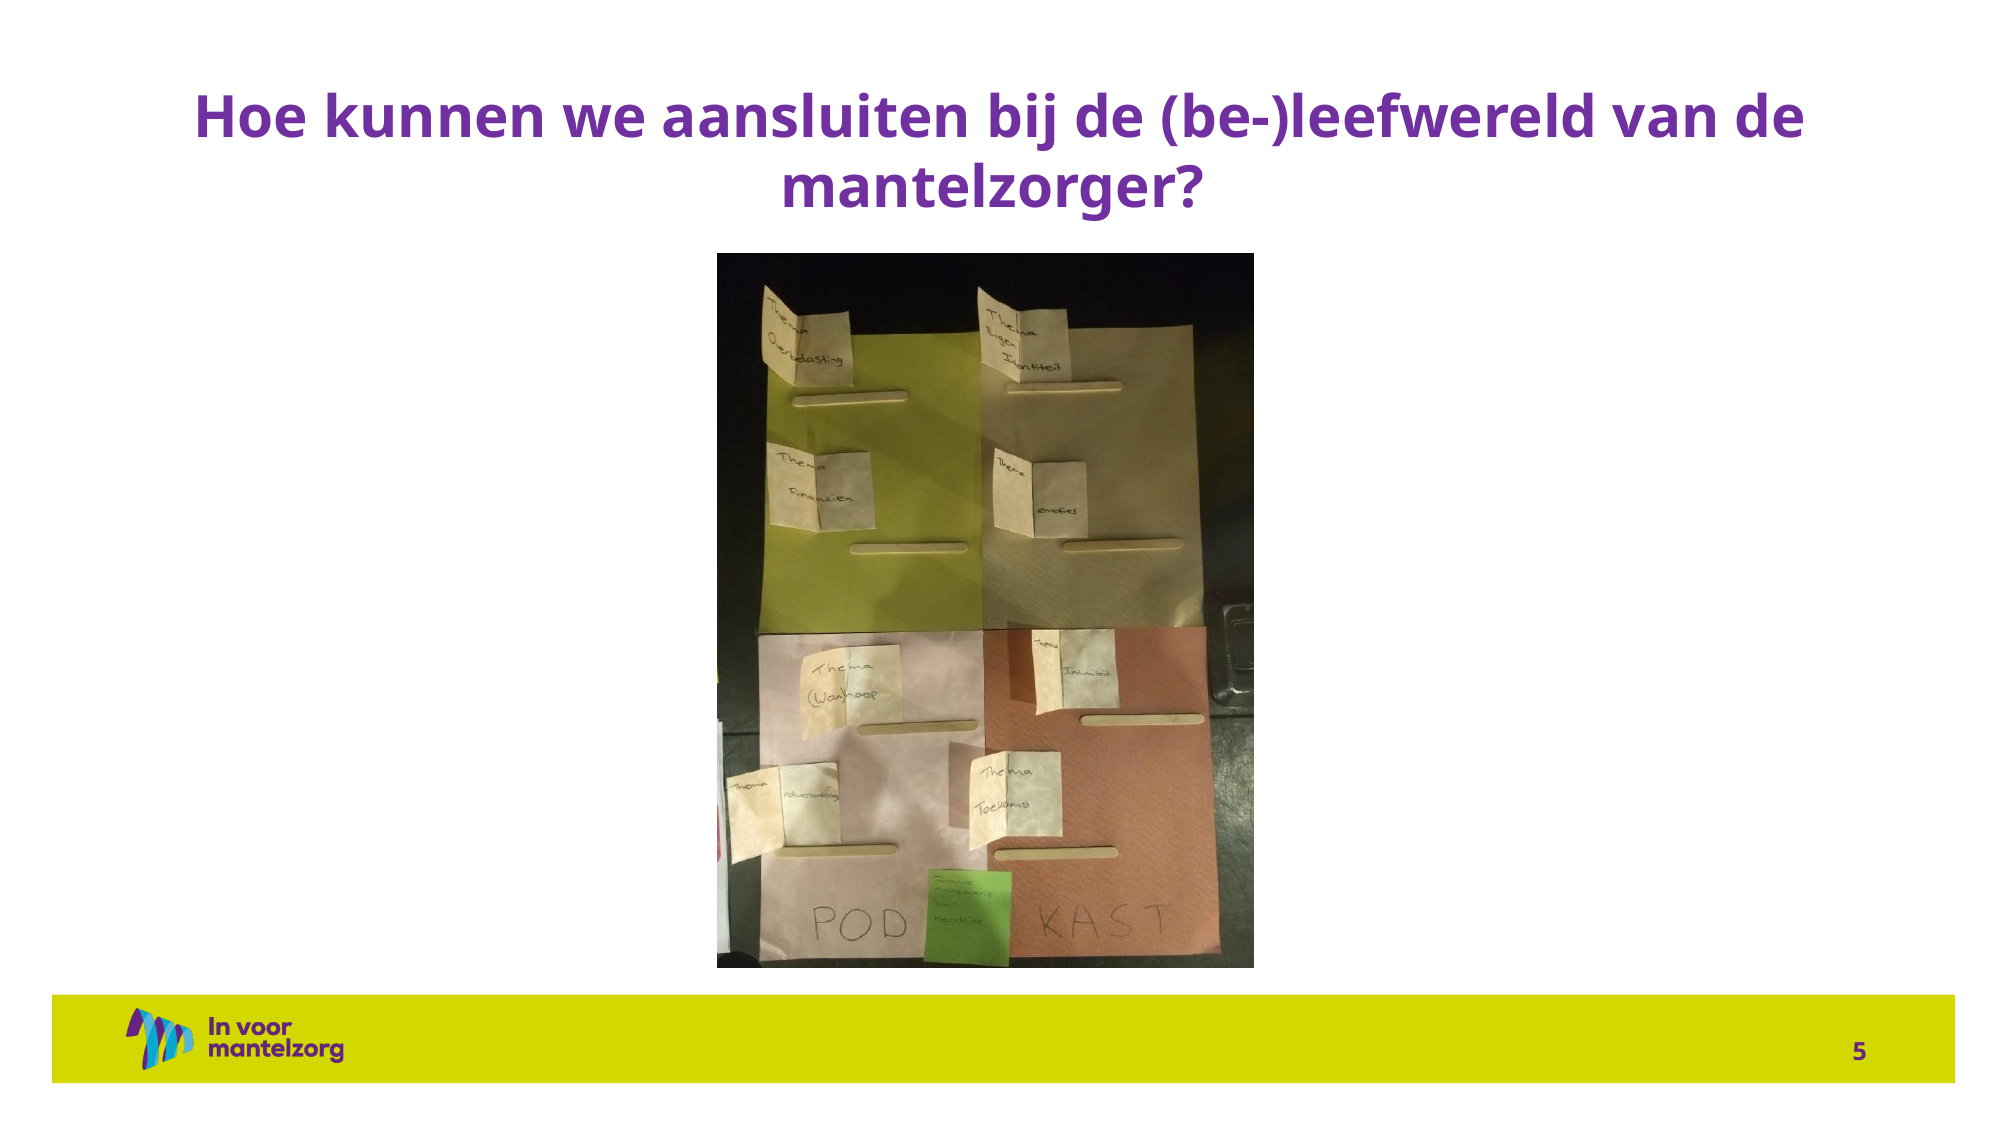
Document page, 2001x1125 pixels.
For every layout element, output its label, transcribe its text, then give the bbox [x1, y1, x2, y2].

slide_number 5 [1843, 1026, 1877, 1075]
picture [716, 252, 1255, 969]
picture [126, 1008, 344, 1070]
title Hoe kunnen we aansluiten bij de (be-)leefwereld van de mantelzorger? [138, 45, 1862, 234]
